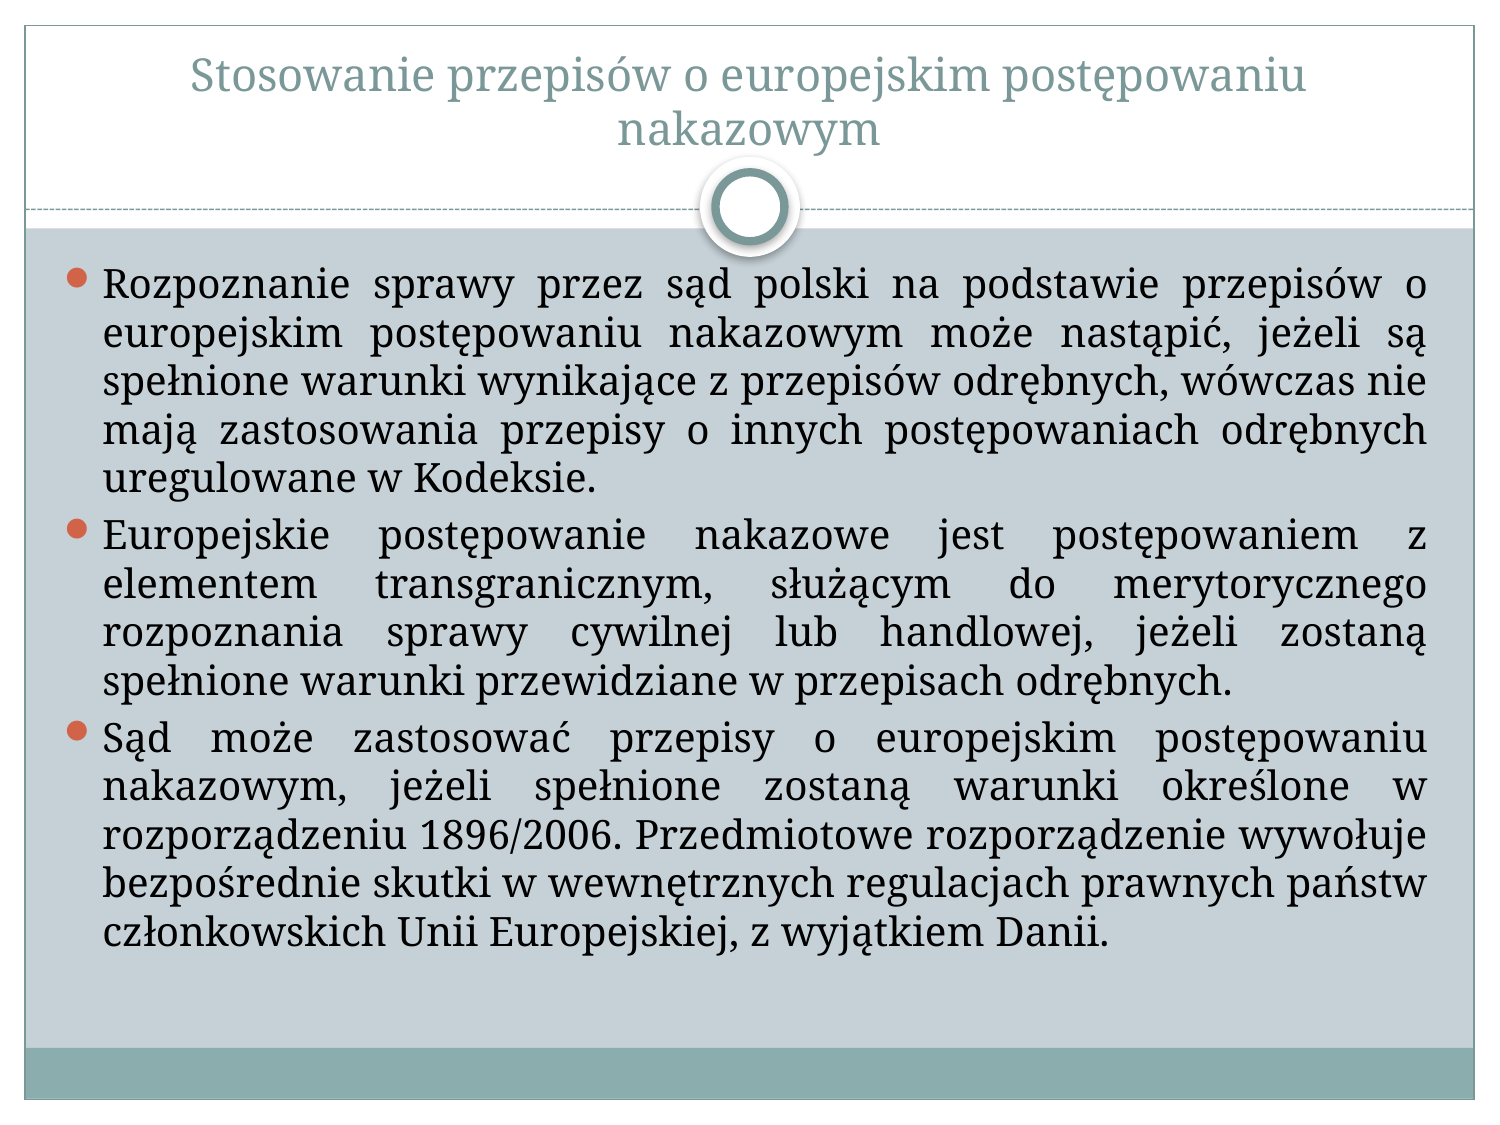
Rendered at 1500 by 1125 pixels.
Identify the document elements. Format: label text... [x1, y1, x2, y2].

title Stosowanie przepisów o europejskim postępowaniu nakazowym [49, 37, 1450, 162]
list Rozpoznanie sprawy przez sąd polski na podstawie przepisów o europejskim postępowaniu nakazowym może nastąpić, jeżeli są spełnione warunki wynikające z przepisów odrębnych, wówczas nie mają zastosowania przepisy o innych postępowaniach odrębnych uregulowane w Kodeksie. Europejskie postępowanie nakazowe jest postępowaniem z elementem transgranicznym, służącym do merytorycznego rozpoznania sprawy cywilnej lub handlowej, jeżeli zostaną spełnione warunki przewidziane w przepisach odrębnych. Sąd może zastosować przepisy o europejskim postępowaniu nakazowym, jeżeli spełnione zostaną warunki określone w rozporządzeniu 1896/2006. Przedmiotowe rozporządzenie wywołuje bezpośrednie skutki w wewnętrznych regulacjach prawnych państw członkowskich Unii Europejskiej, z wyjątkiem Danii. [49, 250, 1445, 1001]
